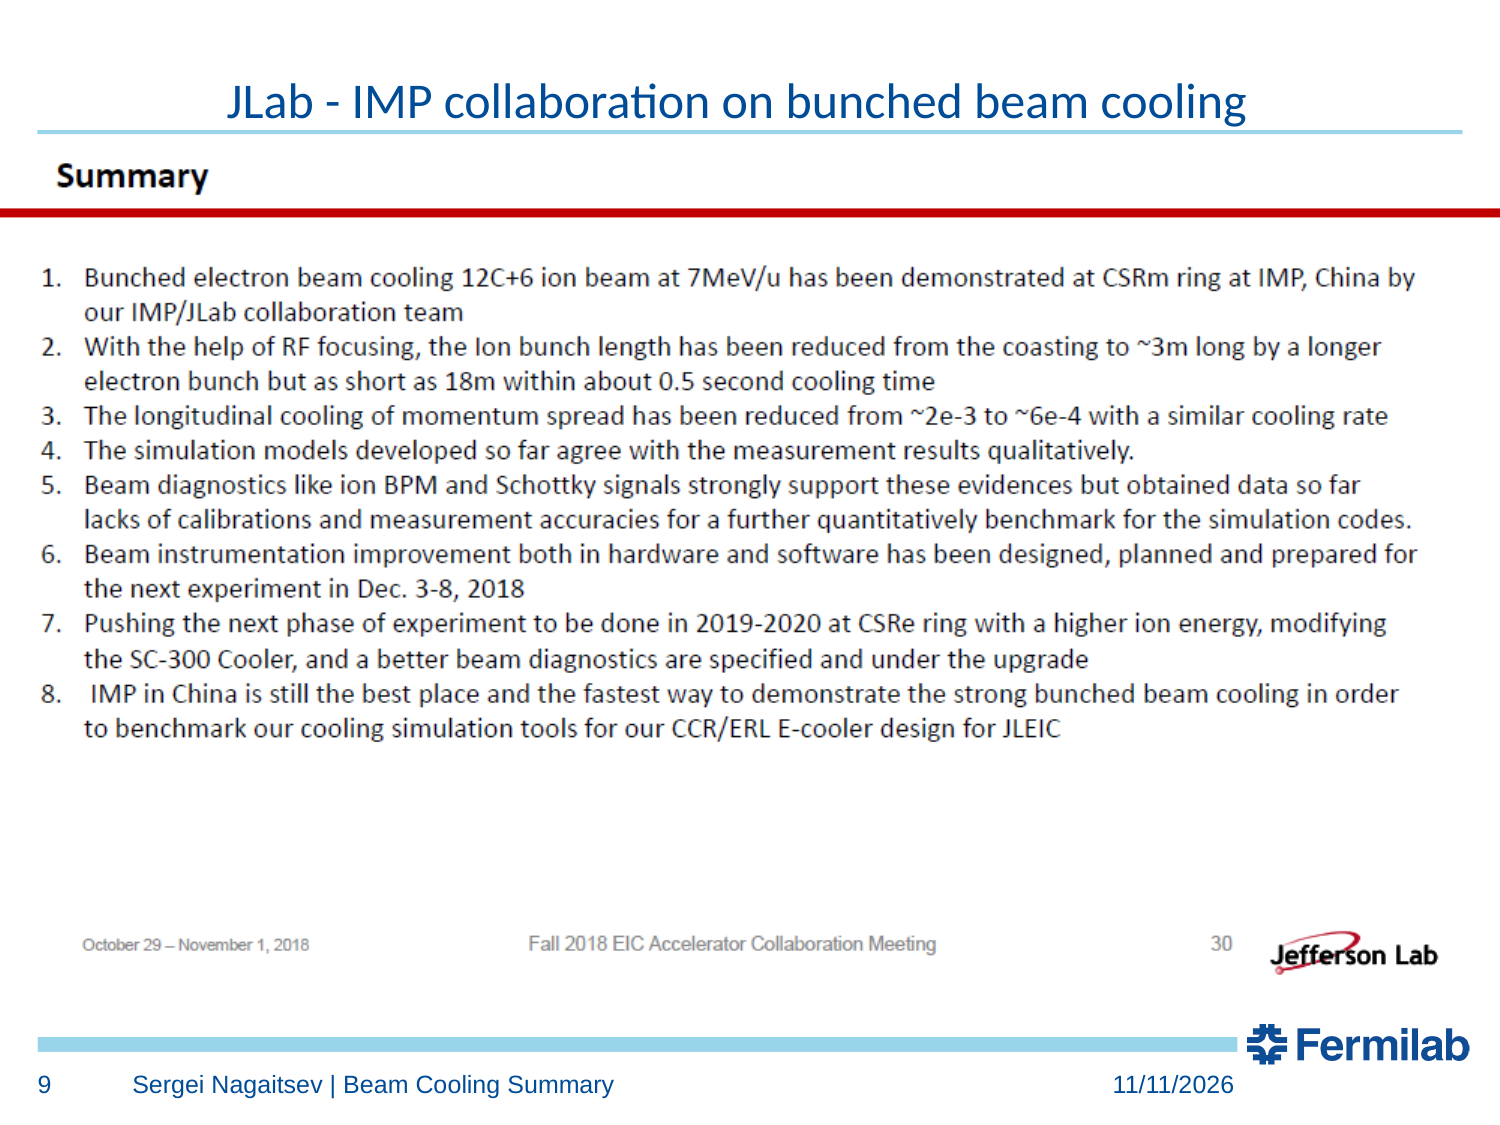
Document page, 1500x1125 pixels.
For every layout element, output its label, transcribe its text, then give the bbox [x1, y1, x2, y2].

picture [0, 0, 1500, 1125]
text_box JLab - IMP collaboration on bunched beam cooling [211, 61, 1262, 137]
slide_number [1058, 1068, 1235, 1109]
slide_number 9 [37, 1068, 111, 1109]
footer Sergei Nagaitsev | Beam Cooling Summary [132, 1068, 1014, 1109]
